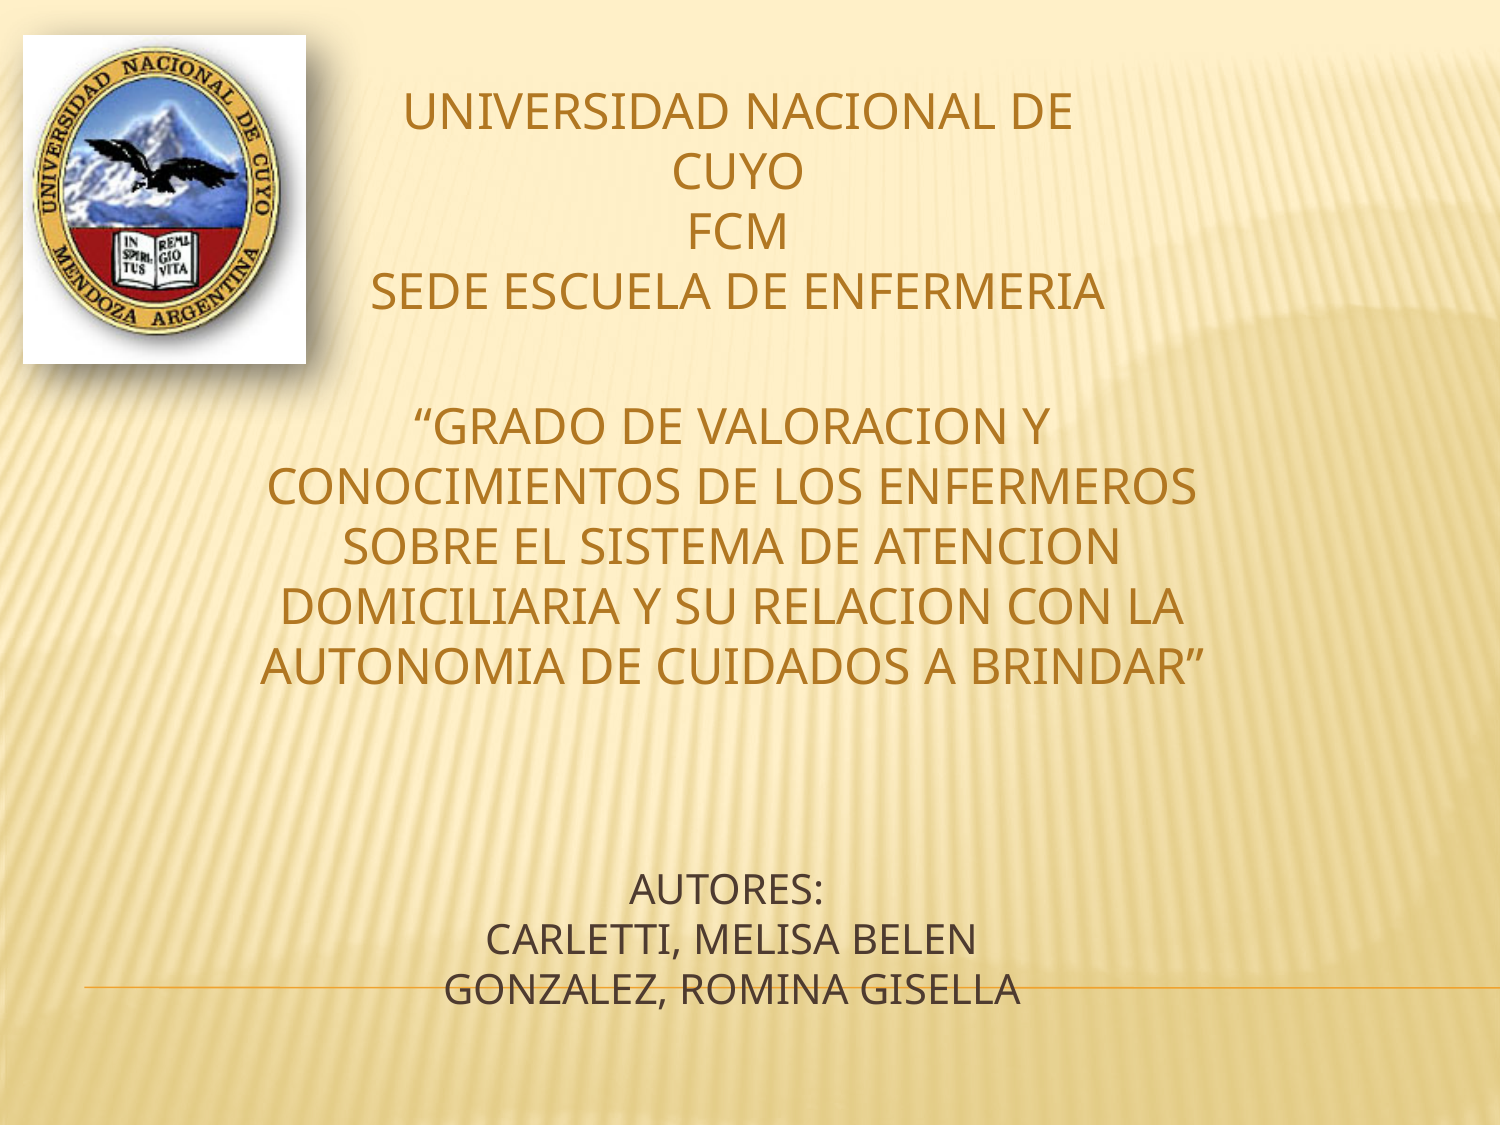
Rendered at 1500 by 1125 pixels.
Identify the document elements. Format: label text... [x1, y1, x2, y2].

list Universidad Nacional DE CUYO FCM SEDE ESCUELA DE ENFERMERIA [355, 93, 1149, 305]
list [23, 34, 306, 364]
title Autores: Carletti, MELISA BELEN GONZALEZ, ROMINA GISELLA [246, 890, 1219, 985]
list “Grado de VALORACION Y CONOCIMIENTOS DE LOS ENFERMEROS SOBRE EL SISTEMA DE ATENCION DOMICILIARIA Y SU RELACION CON LA AUTONOMIA DE CUIDADOS A BRINDAR” [210, 410, 1254, 680]
